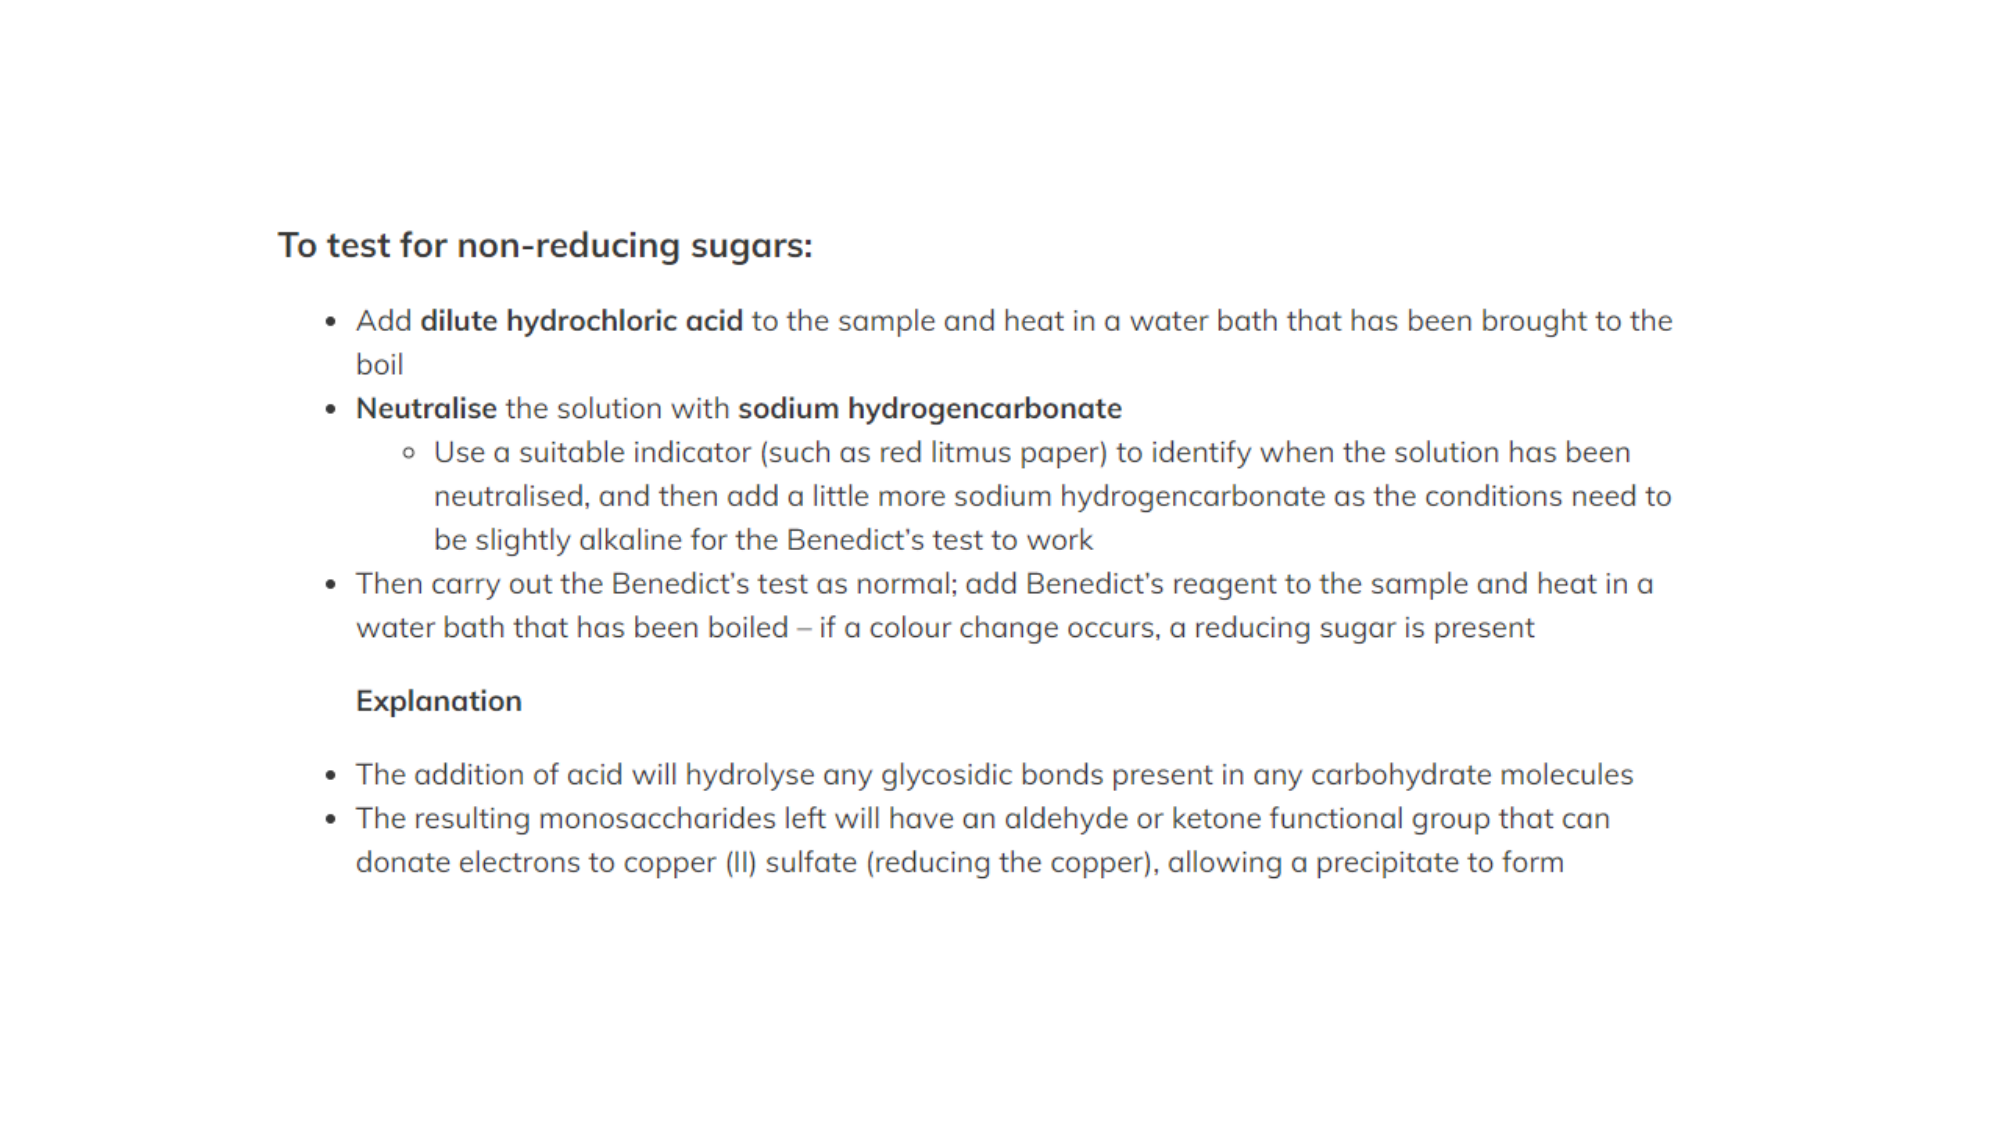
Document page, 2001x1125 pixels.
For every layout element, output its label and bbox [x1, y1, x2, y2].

picture [262, 212, 1738, 913]
